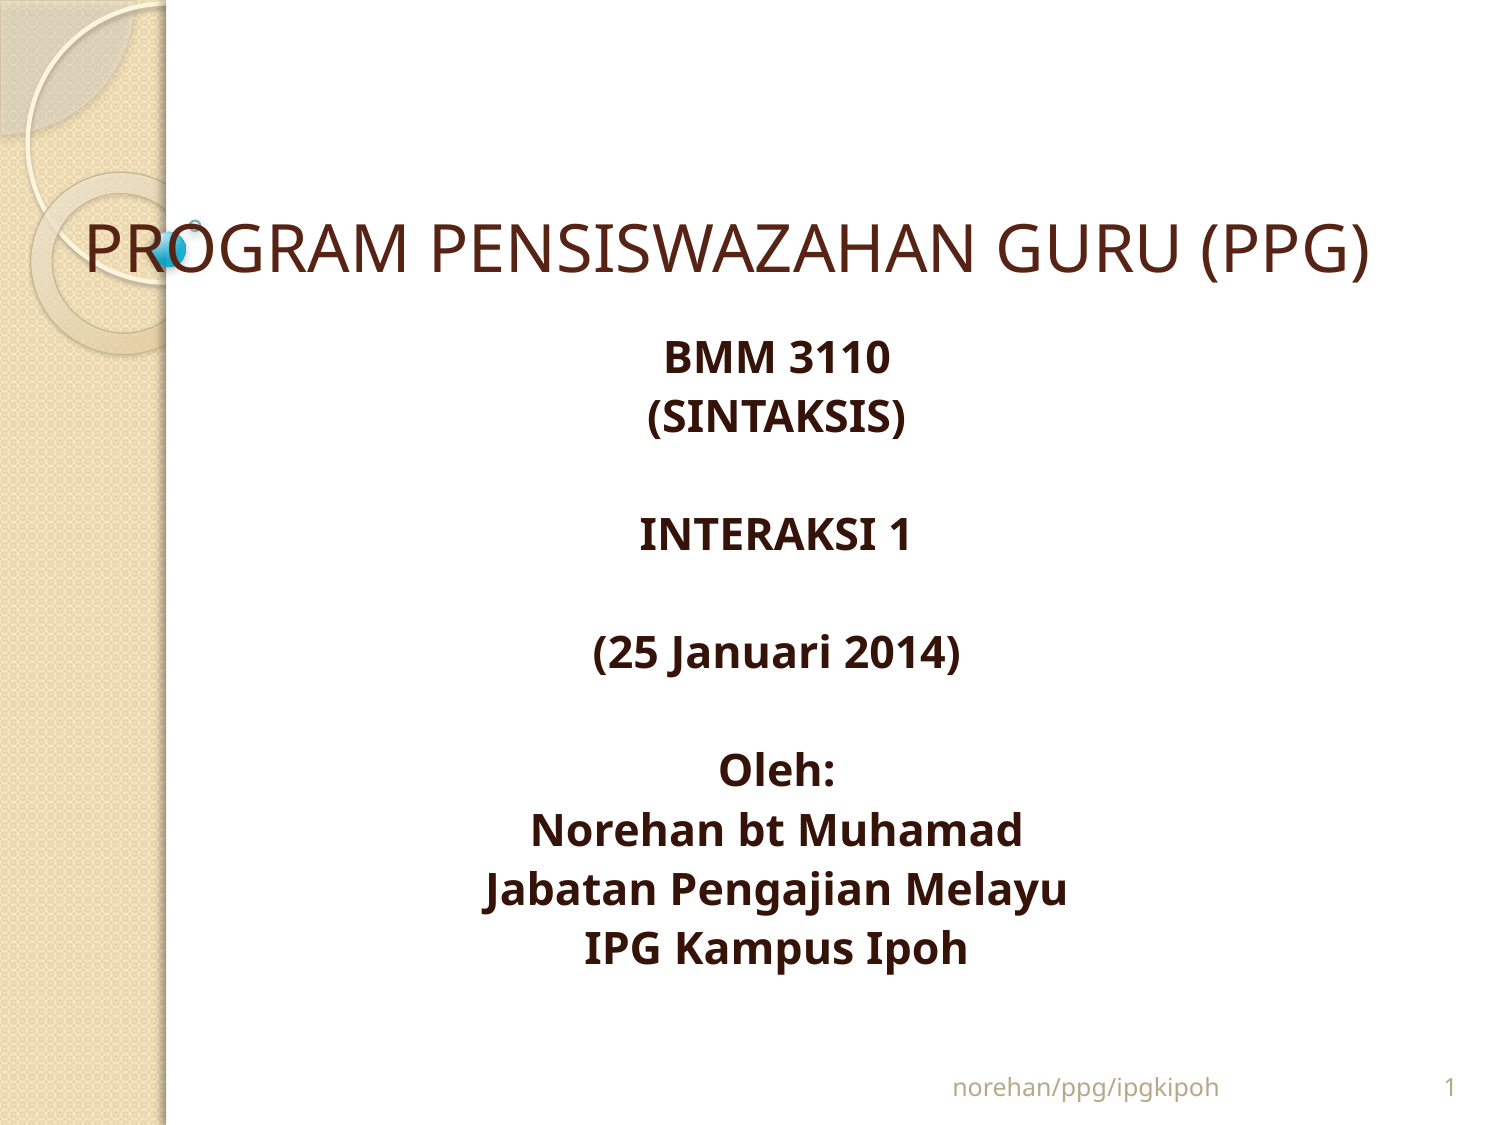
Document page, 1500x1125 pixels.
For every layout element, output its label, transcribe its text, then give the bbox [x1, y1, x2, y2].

subtitle BMM 3110 (SINTAKSIS) INTERAKSI 1 (25 Januari 2014) Oleh: Norehan bt Muhamad Jabatan Pengajian Melayu IPG Kampus Ipoh [112, 175, 1438, 985]
slide_number 1 [1413, 1034, 1488, 1113]
title PROGRAM PENSISWAZAHAN GURU (PPG) [69, 105, 1420, 293]
footer norehan/ppg/ipgkipoh [937, 1034, 1413, 1113]
